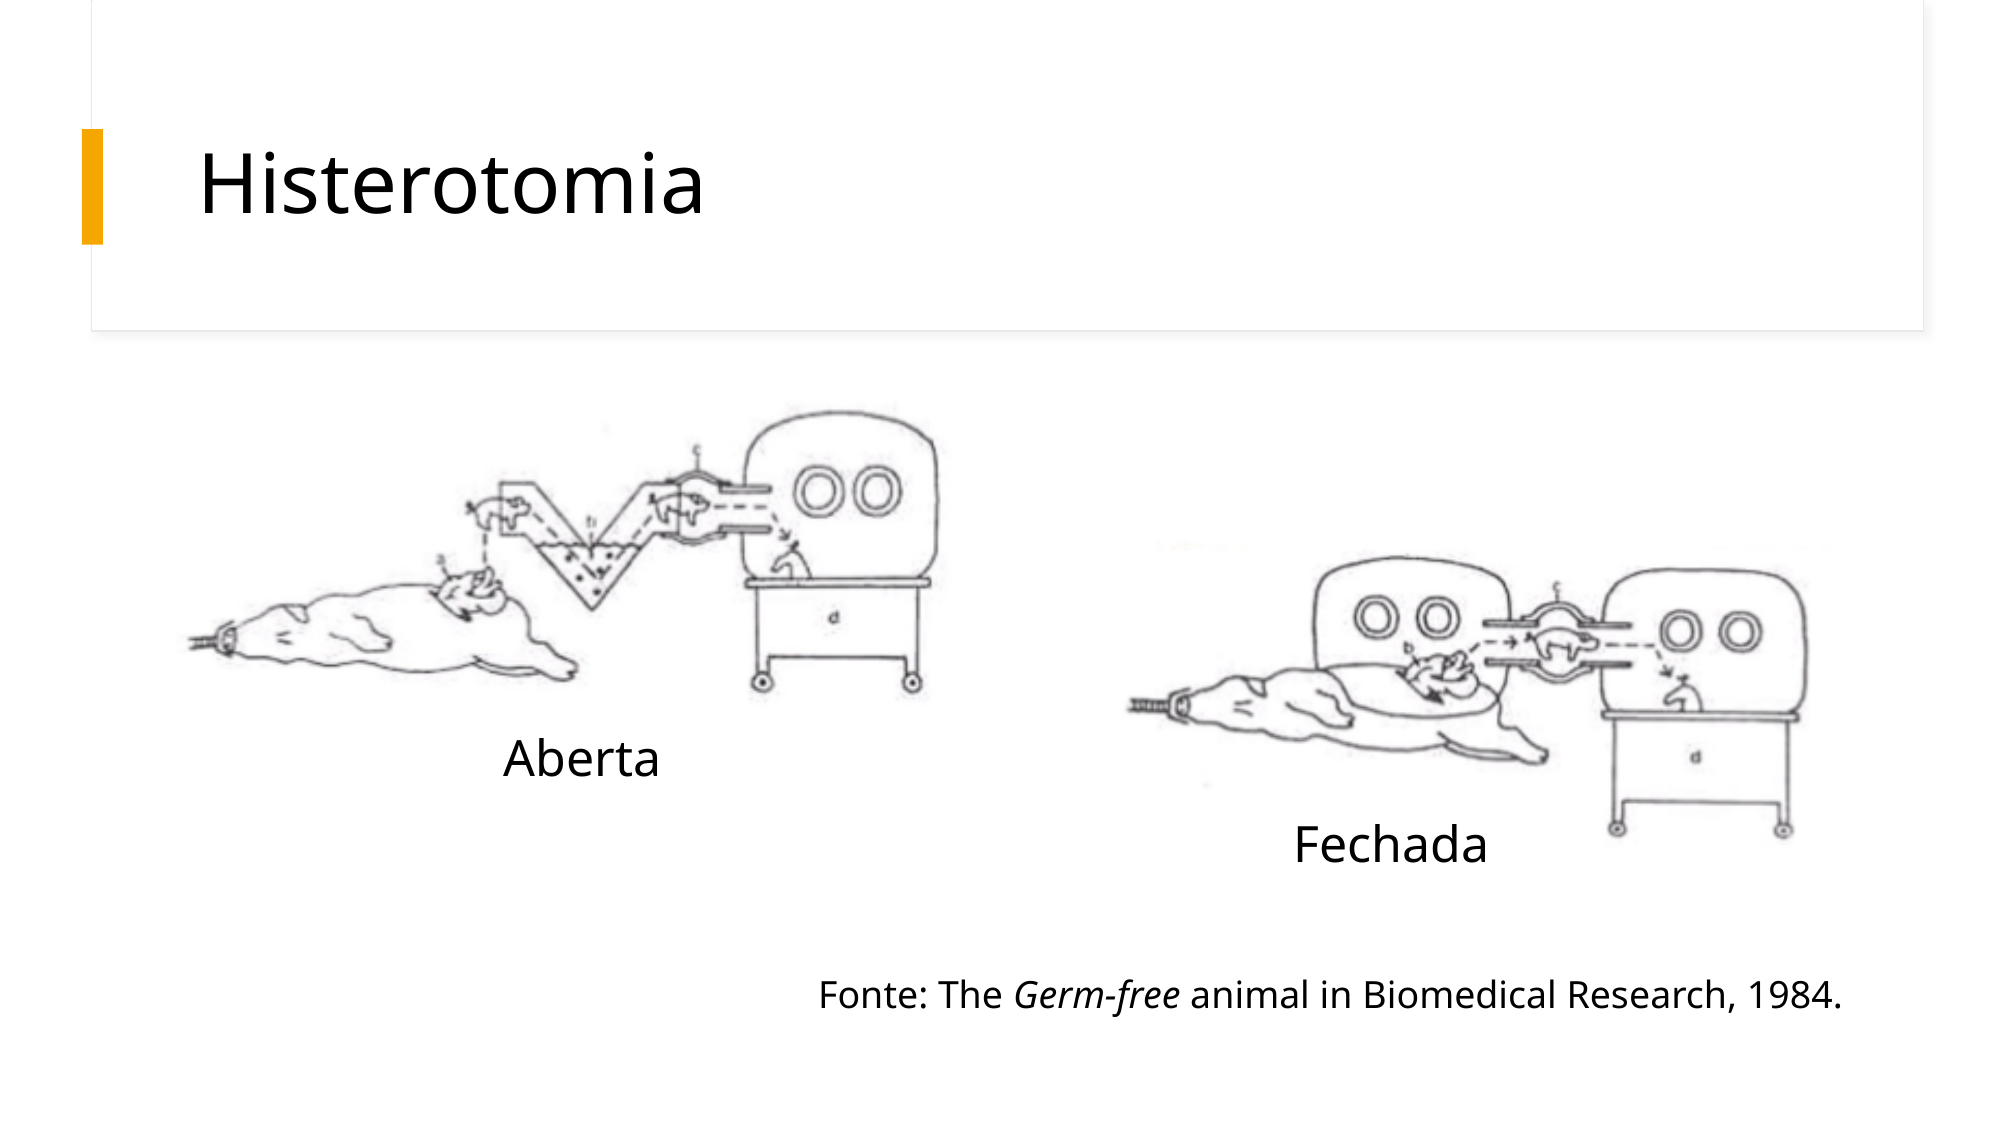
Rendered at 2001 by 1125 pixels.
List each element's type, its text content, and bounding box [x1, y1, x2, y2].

title Histerotomia [183, 90, 1851, 284]
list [999, 430, 1897, 895]
text_box Fonte: The Germ-free animal in Biomedical Research, 1984. [803, 964, 1859, 1024]
picture [152, 371, 995, 798]
